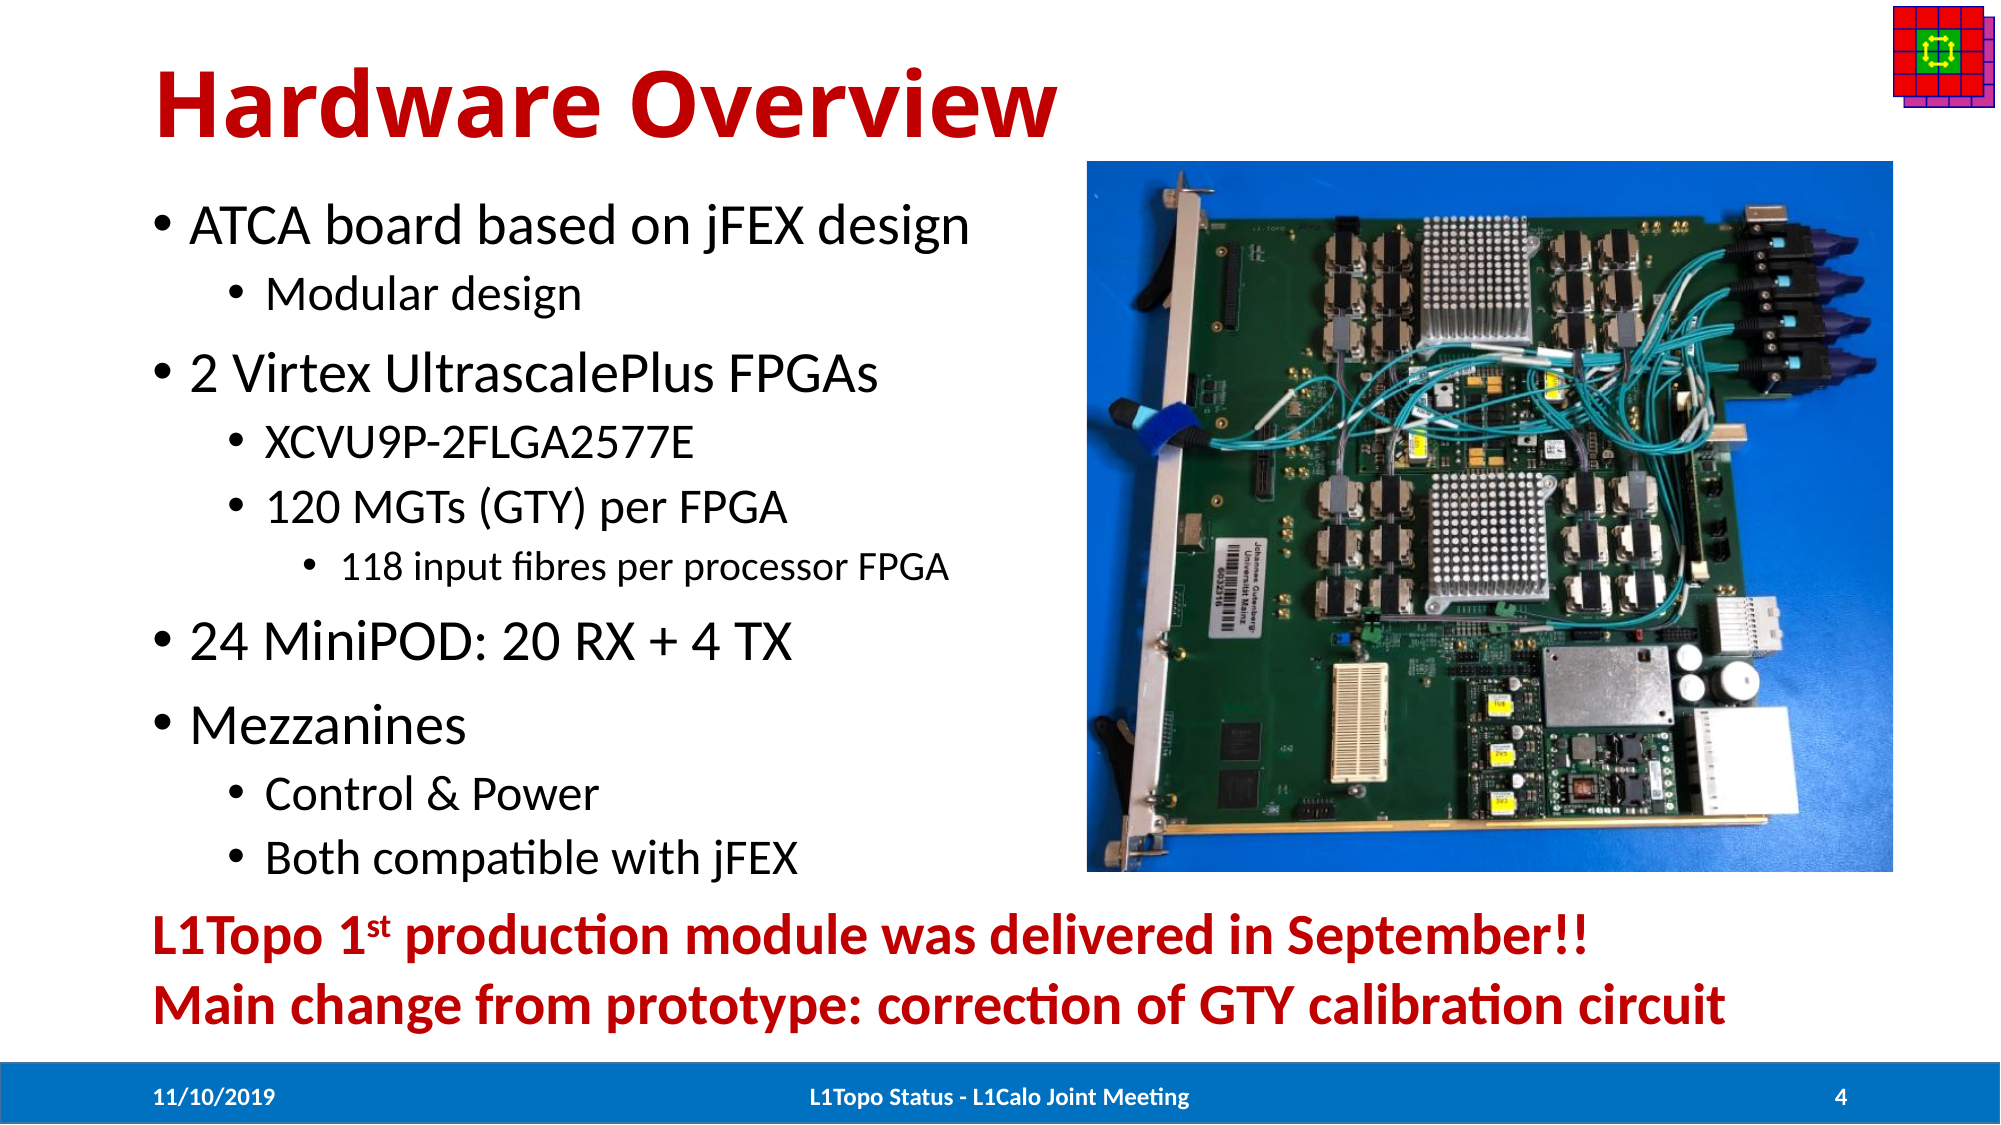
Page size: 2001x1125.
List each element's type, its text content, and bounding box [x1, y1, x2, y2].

footer L1Topo Status - L1Calo Joint Meeting [662, 1065, 1338, 1125]
picture [1086, 113, 1894, 920]
text_box [0, 1062, 2000, 1124]
list ATCA board based on jFEX design Modular design 2 Virtex UltrascalePlus FPGAs XCVU9P-2FLGA2577E 120 MGTs (GTY) per FPGA 118 input fibres per processor FPGA 24 MiniPOD: 20 RX + 4 TX Mezzanines Control & Power Both compatible with jFEX [137, 186, 1135, 888]
text_box L1Topo 1st production module was delivered in September!! Main change from prototype: correction of GTY calibration circuit [137, 888, 1825, 1044]
picture [1893, 6, 1995, 108]
title Hardware Overview [137, 0, 1863, 186]
slide_number 4 [1412, 1065, 1863, 1125]
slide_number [137, 1065, 588, 1125]
